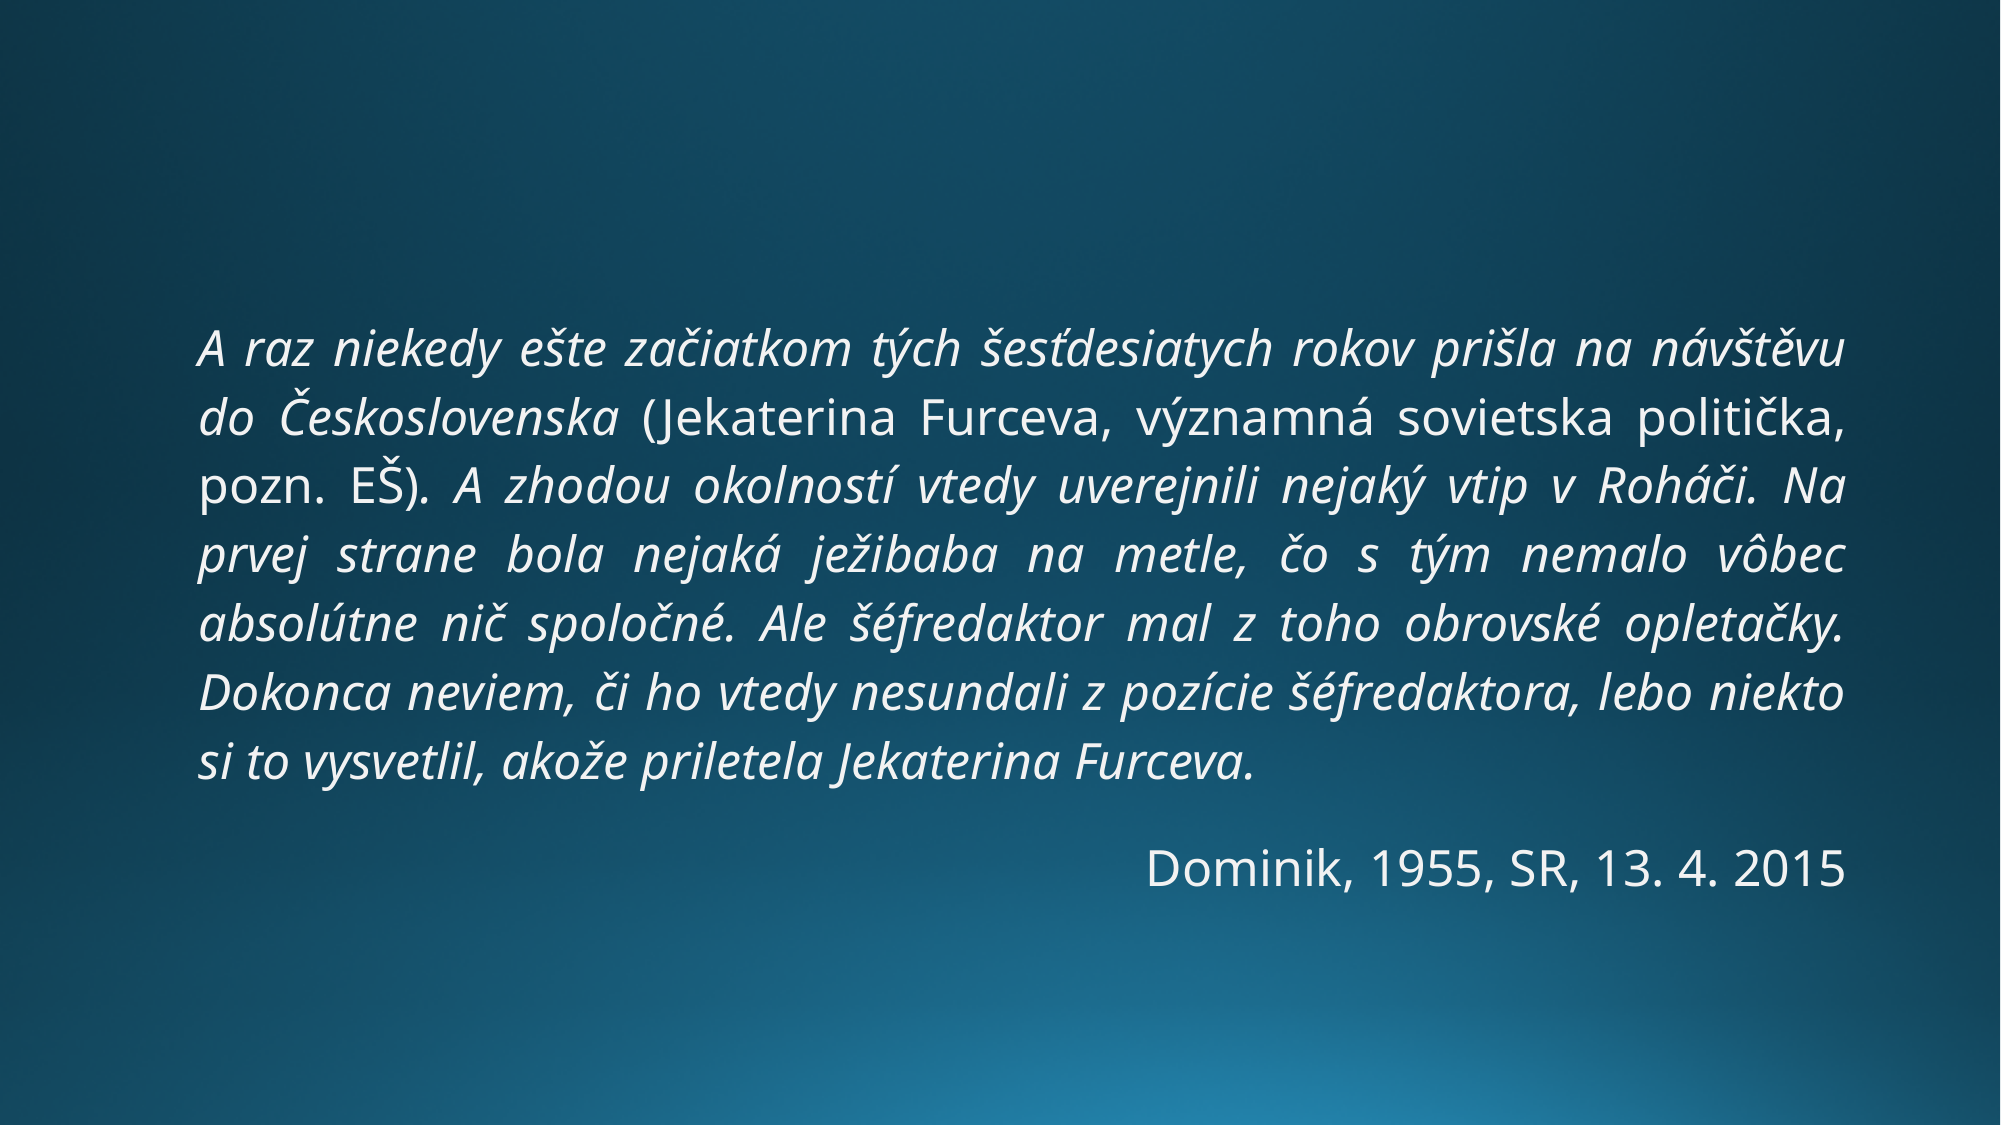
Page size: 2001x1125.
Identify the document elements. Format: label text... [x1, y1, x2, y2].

picture [0, 0, 2001, 1125]
list A raz niekedy ešte začiatkom tých šesťdesiatych rokov prišla na návštěvu do Československa (Jekaterina Furceva, významná sovietska politička, pozn. EŠ). A zhodou okolností vtedy uverejnili nejaký vtip v Roháči. Na prvej strane bola nejaká ježibaba na metle, čo s tým nemalo vôbec absolútne nič spoločné. Ale šéfredaktor mal z toho obrovské opletačky. Dokonca neviem, či ho vtedy nesundali z pozície šéfredaktora, lebo niekto si to vysvetlil, akože priletela Jekaterina Furceva. Dominik, 1955, SR, 13. 4. 2015 [183, 299, 1863, 1014]
